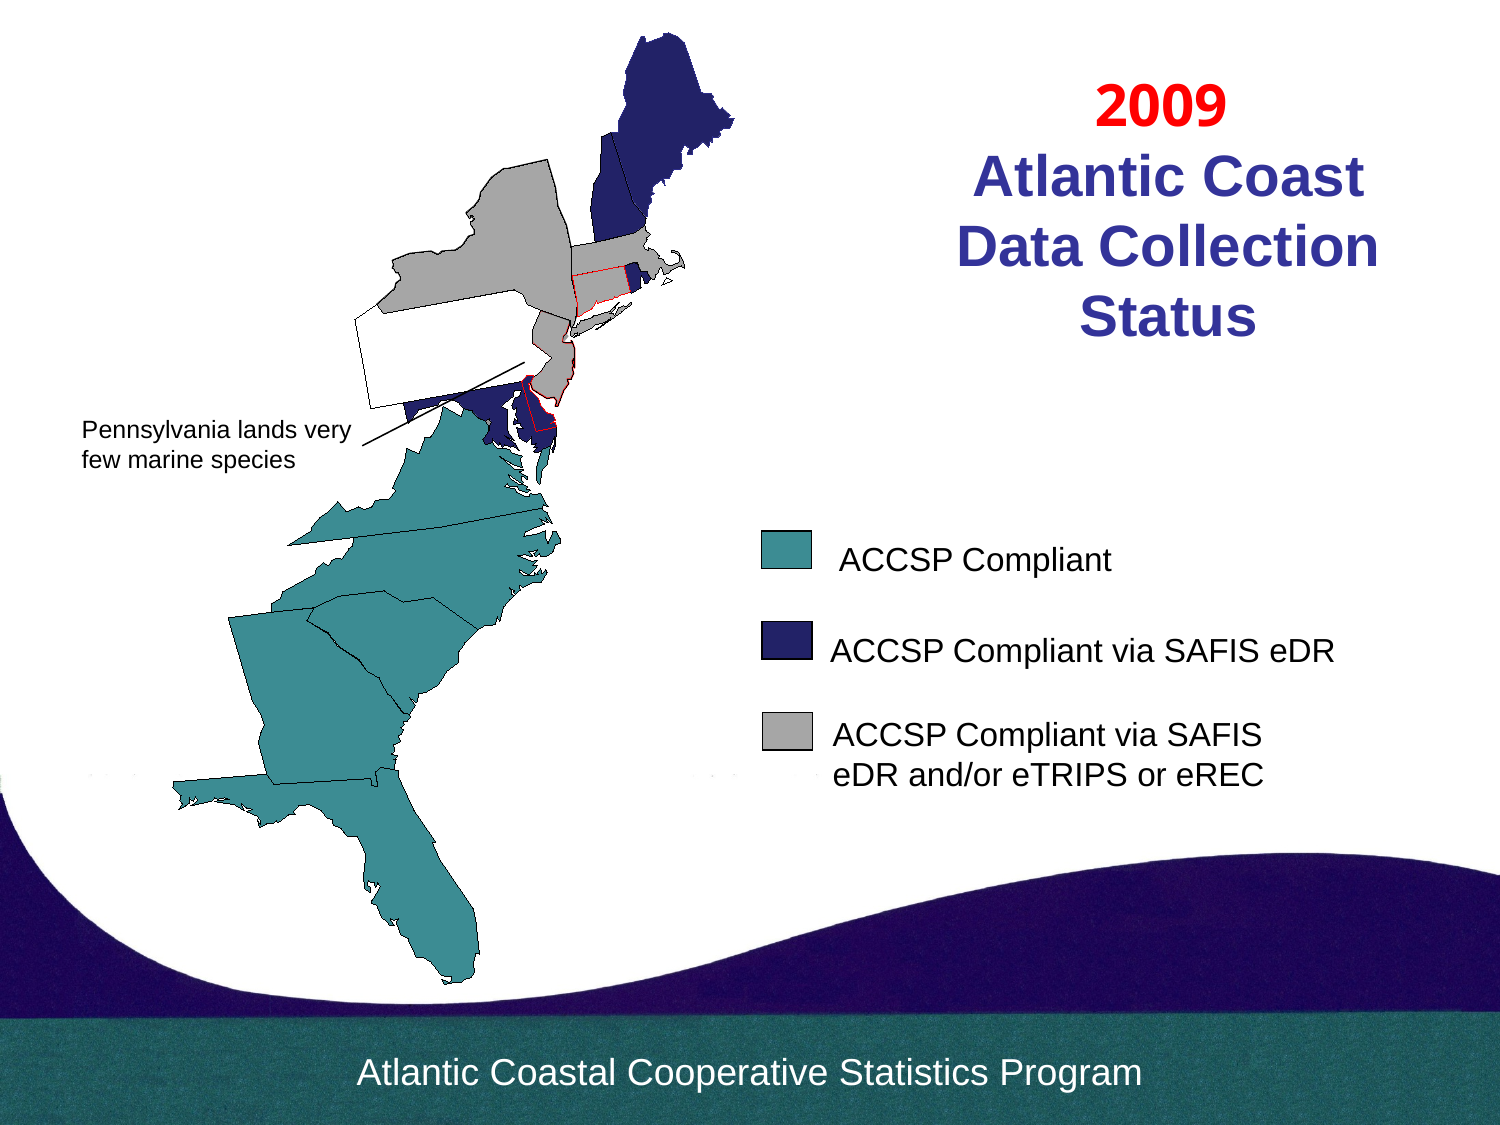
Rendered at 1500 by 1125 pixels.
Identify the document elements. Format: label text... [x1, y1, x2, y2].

text_box [590, 132, 647, 243]
text_box ACCSP Compliant via SAFIS eDR and/or eTRIPS or eREC [817, 706, 1287, 801]
text_box [287, 406, 549, 546]
text_box [572, 265, 631, 317]
picture [0, 774, 1500, 1125]
text_box [271, 509, 561, 629]
text_box 2009 Atlantic Coast Data Collection Status [924, 262, 1413, 356]
text_box [228, 608, 411, 787]
text_box [403, 382, 557, 453]
text_box ACCSP Compliant [824, 531, 1128, 586]
text_box [172, 768, 480, 985]
text_box [762, 621, 813, 659]
text_box [571, 225, 685, 280]
text_box [306, 590, 479, 715]
text_box [530, 311, 575, 407]
text_box [521, 375, 557, 432]
text_box [377, 159, 577, 327]
text_box [625, 262, 651, 294]
text_box [562, 333, 569, 342]
text_box [354, 289, 552, 406]
text_box [661, 277, 673, 286]
text_box [612, 32, 735, 217]
text_box [570, 302, 632, 338]
text_box [761, 531, 812, 569]
text_box ACCSP Compliant via SAFIS eDR [815, 621, 1475, 676]
text_box [762, 712, 813, 750]
text_box Pennsylvania lands very few marine species [66, 406, 400, 481]
text_box [536, 445, 551, 485]
